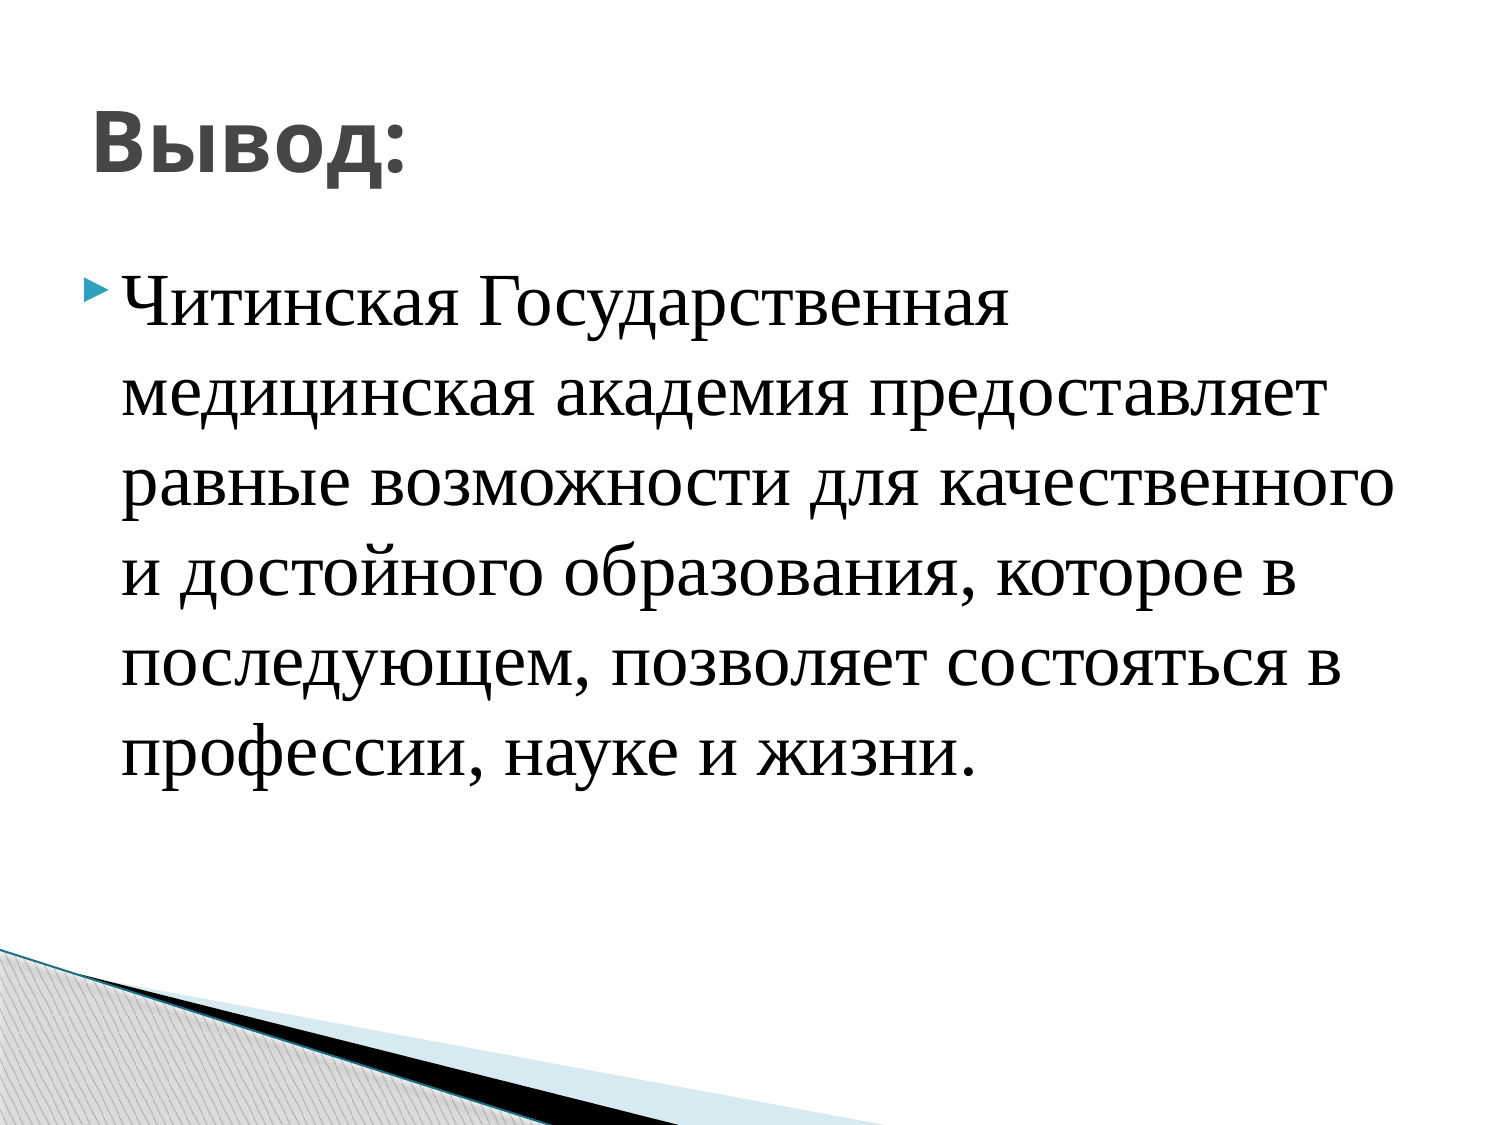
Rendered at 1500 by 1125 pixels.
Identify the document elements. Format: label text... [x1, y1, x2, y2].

title Вывод: [75, 45, 1425, 233]
list Читинская Государственная медицинская академия предоставляет равные возможности для качественного и достойного образования, которое в последующем, позволяет состояться в профессии, науке и жизни. [46, 243, 1454, 997]
